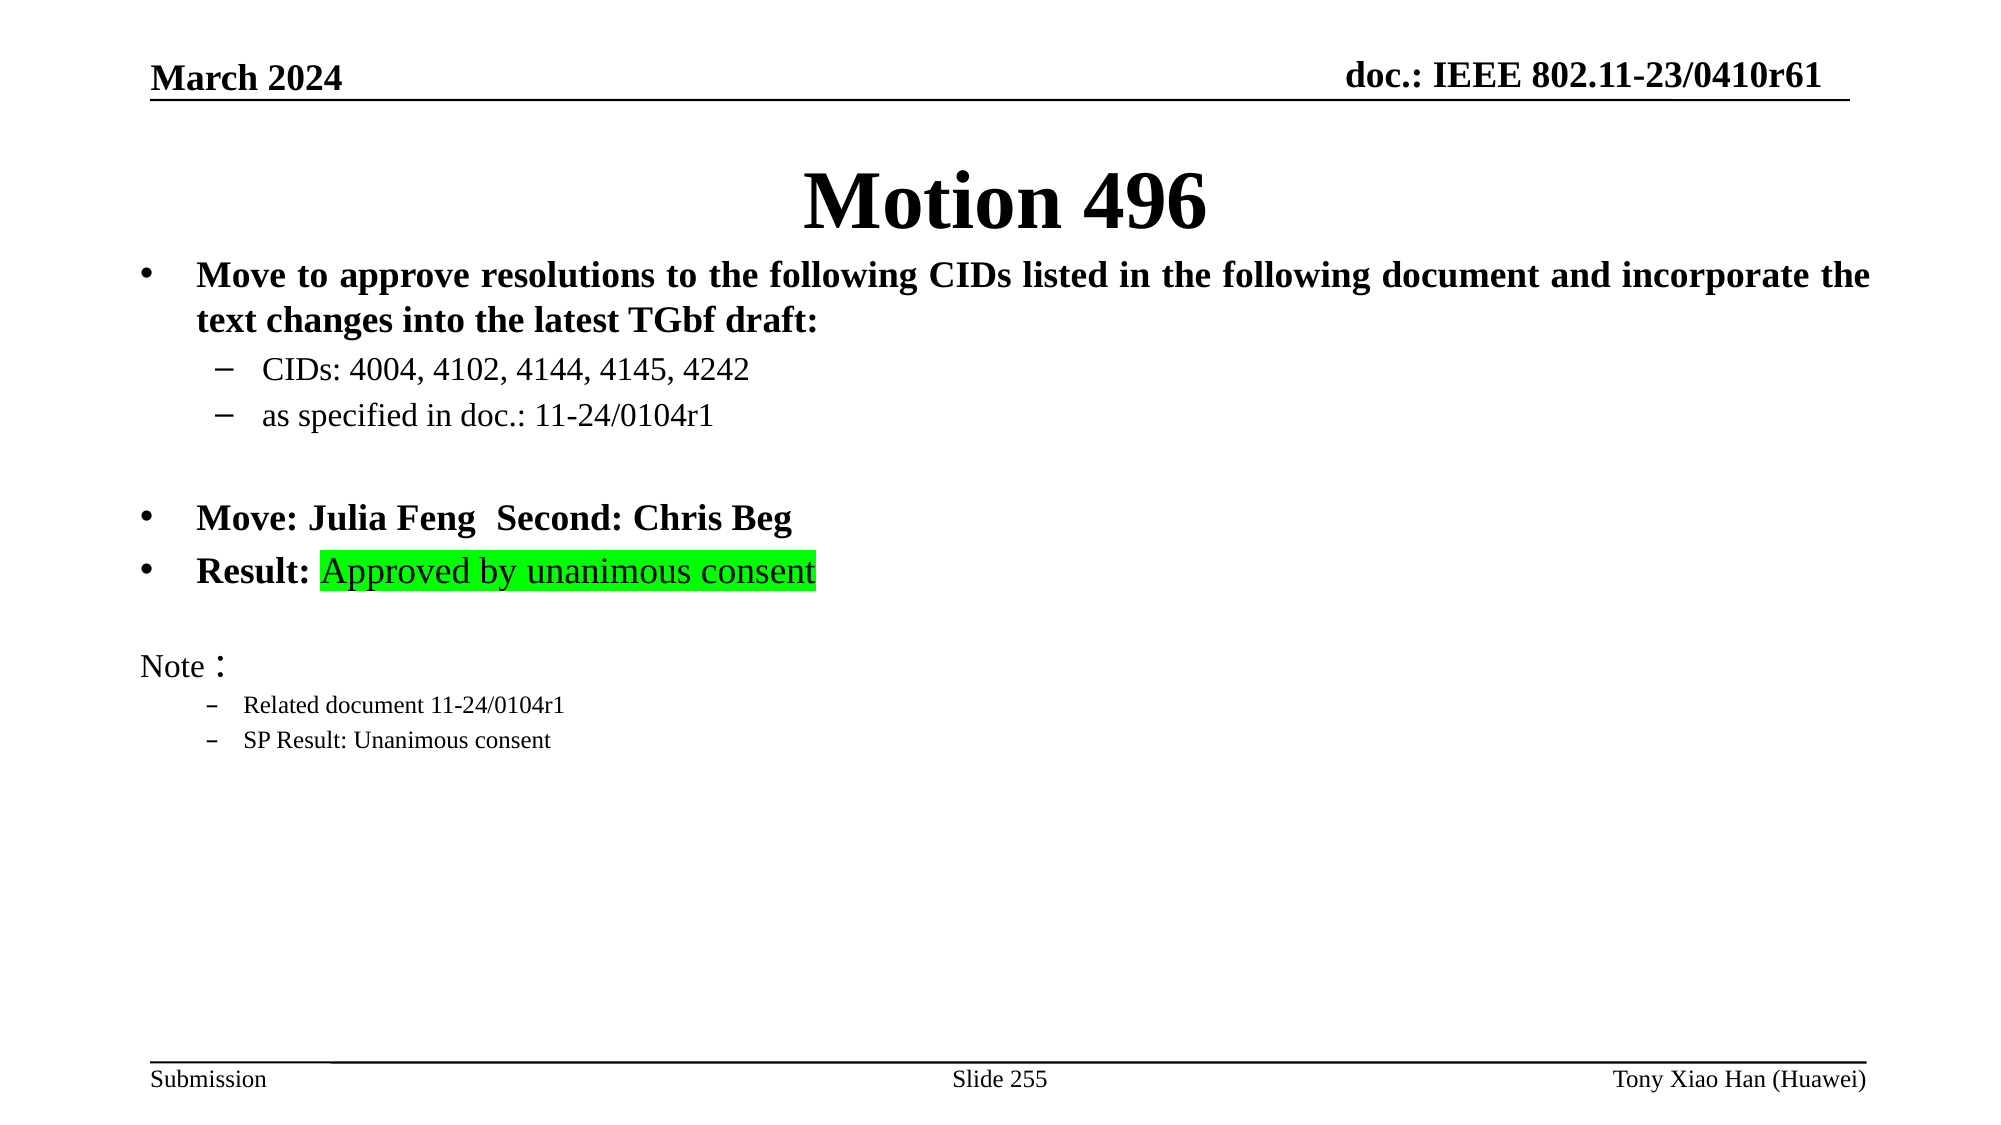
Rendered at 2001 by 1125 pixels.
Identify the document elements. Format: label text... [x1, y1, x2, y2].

text_box Motion 496 [368, 137, 1644, 212]
text_box Move to approve resolutions to the following CIDs listed in the following document and incorporate the text changes into the latest TGbf draft: CIDs: 4004, 4102, 4144, 4145, 4242 as specified in doc.: 11-24/0104r1 Move: Julia Feng Second: Chris Beg Result: Approved by unanimous consent Note： Related document 11-24/0104r1 SP Result: Unanimous consent [125, 212, 1888, 988]
